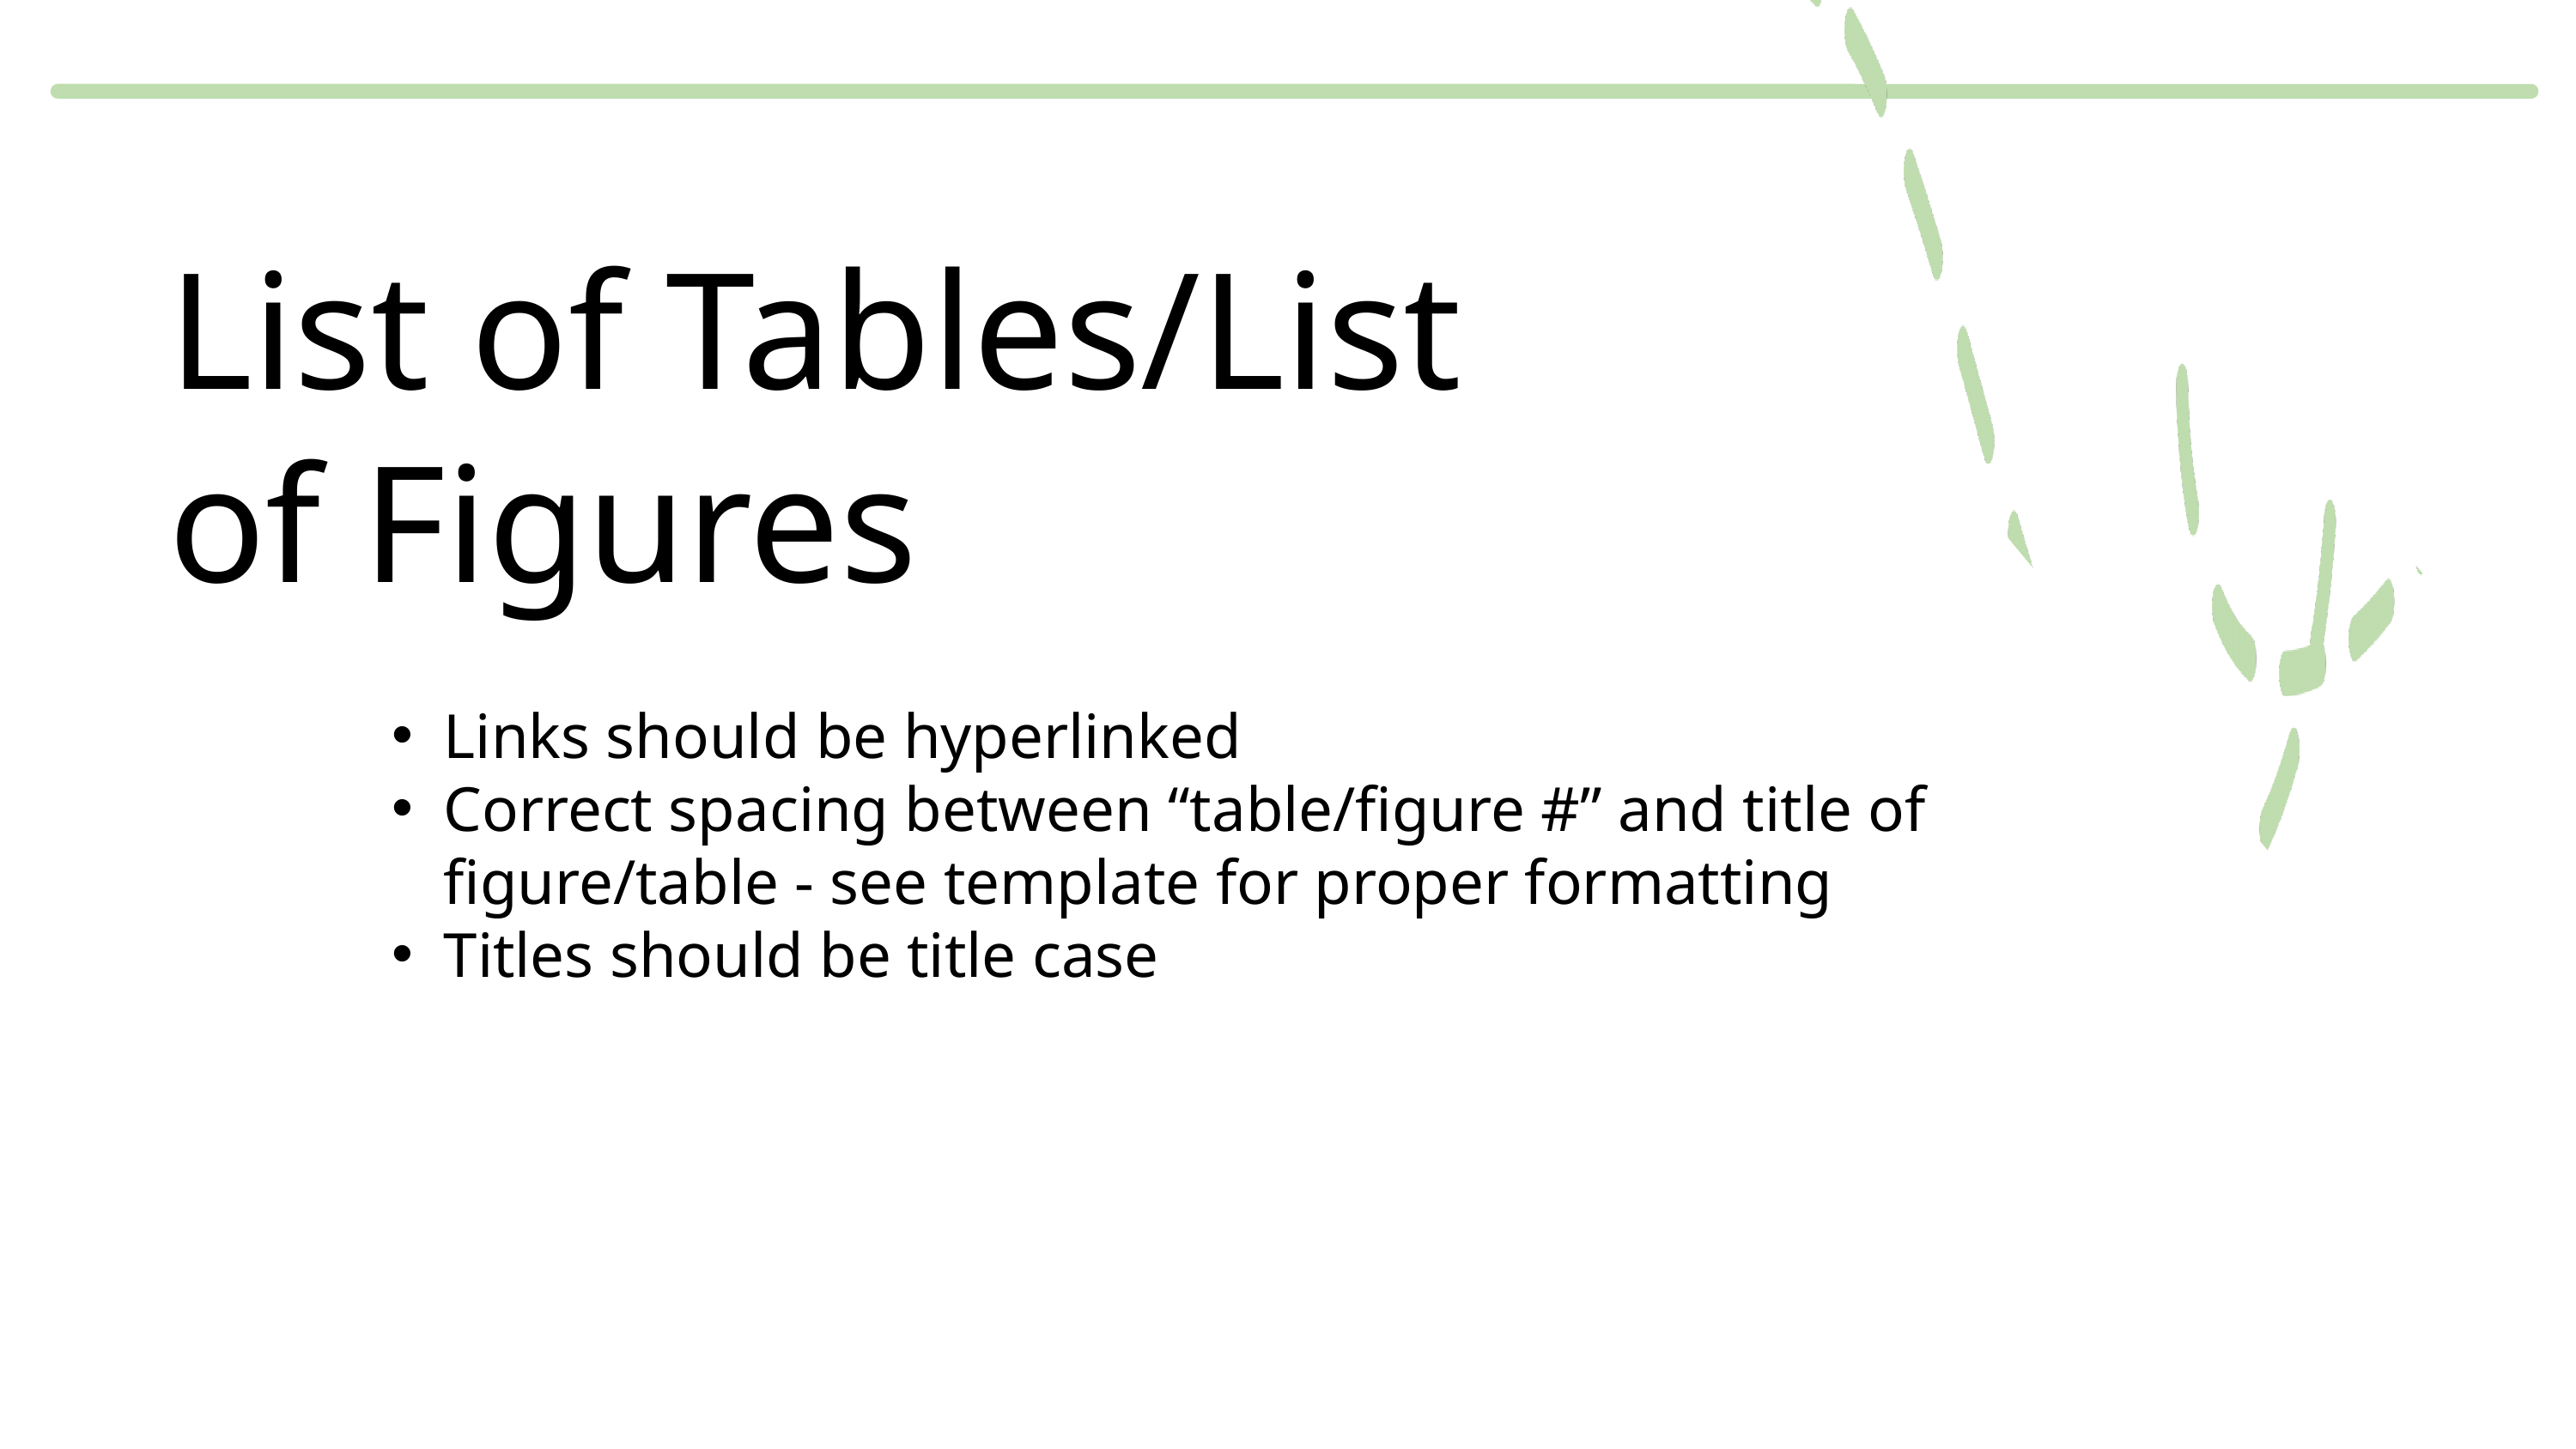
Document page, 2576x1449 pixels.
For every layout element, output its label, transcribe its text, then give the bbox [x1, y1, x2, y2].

text_box Links should be hyperlinked Correct spacing between “table/figure #” and title of figure/table - see template for proper formatting Titles should be title case [340, 697, 2249, 990]
text_box [1662, 0, 2549, 914]
text_box List of Tables/List of Figures [168, 228, 1583, 615]
